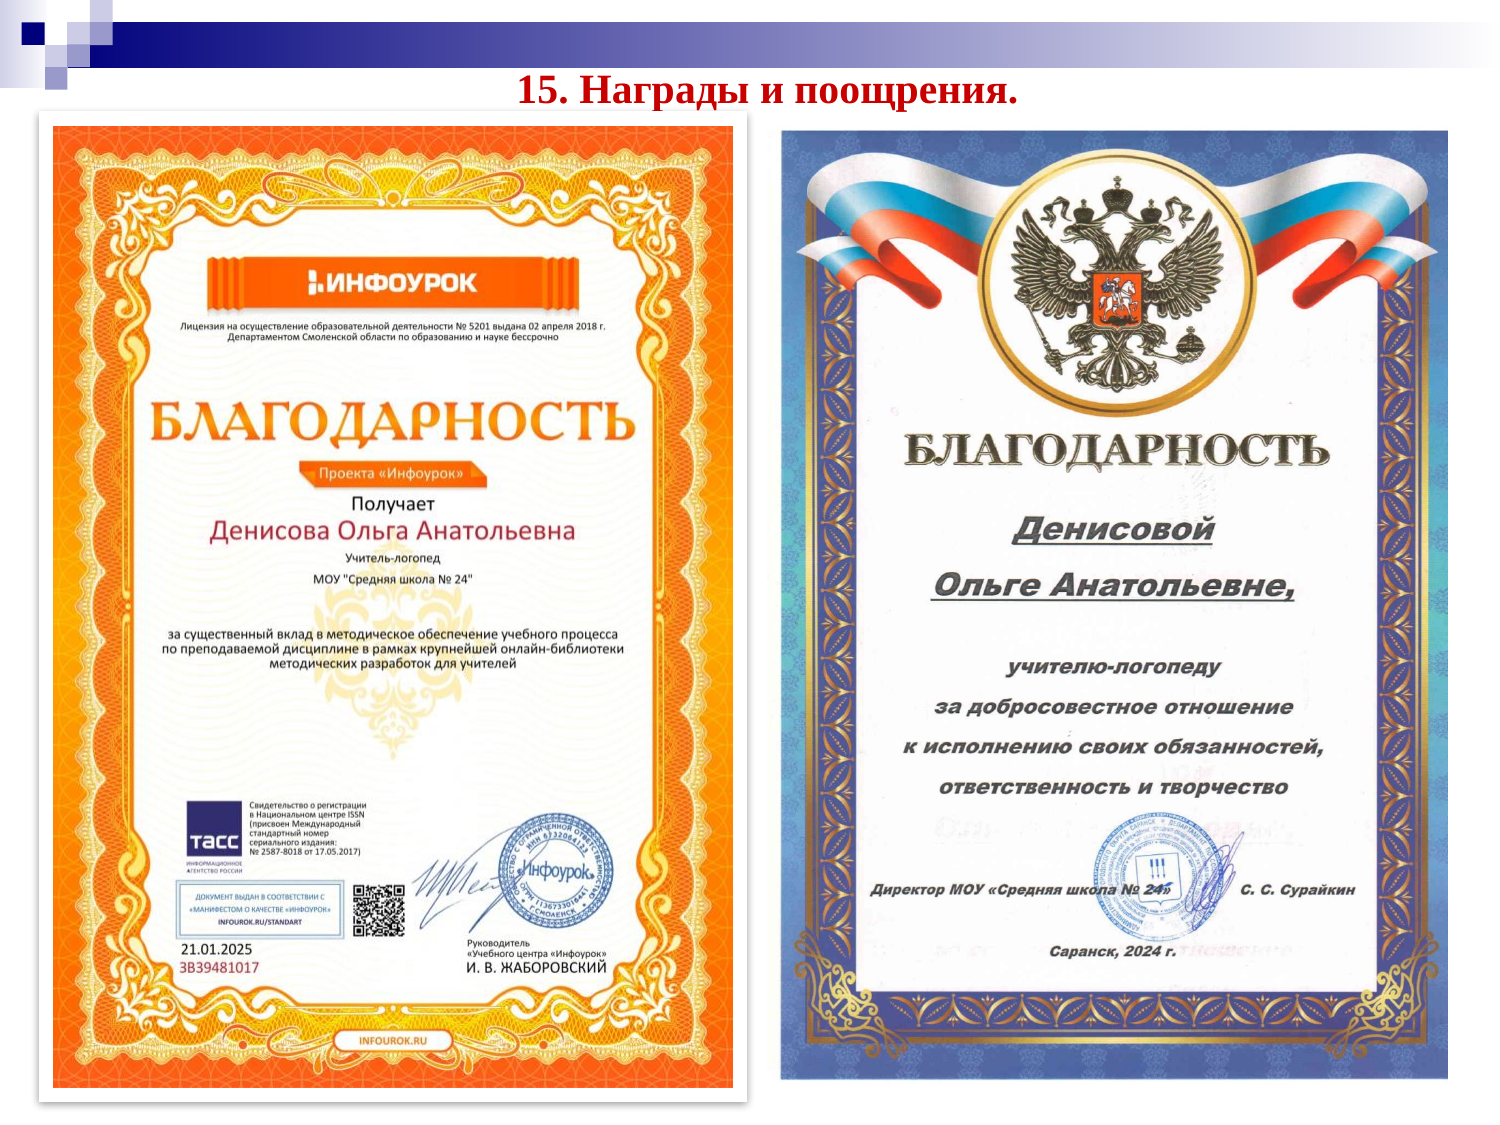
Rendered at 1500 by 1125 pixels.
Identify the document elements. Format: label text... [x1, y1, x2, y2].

text_box 15. Награды и поощрения. [206, 54, 1329, 120]
picture [52, 125, 733, 1088]
picture [767, 125, 1449, 1089]
